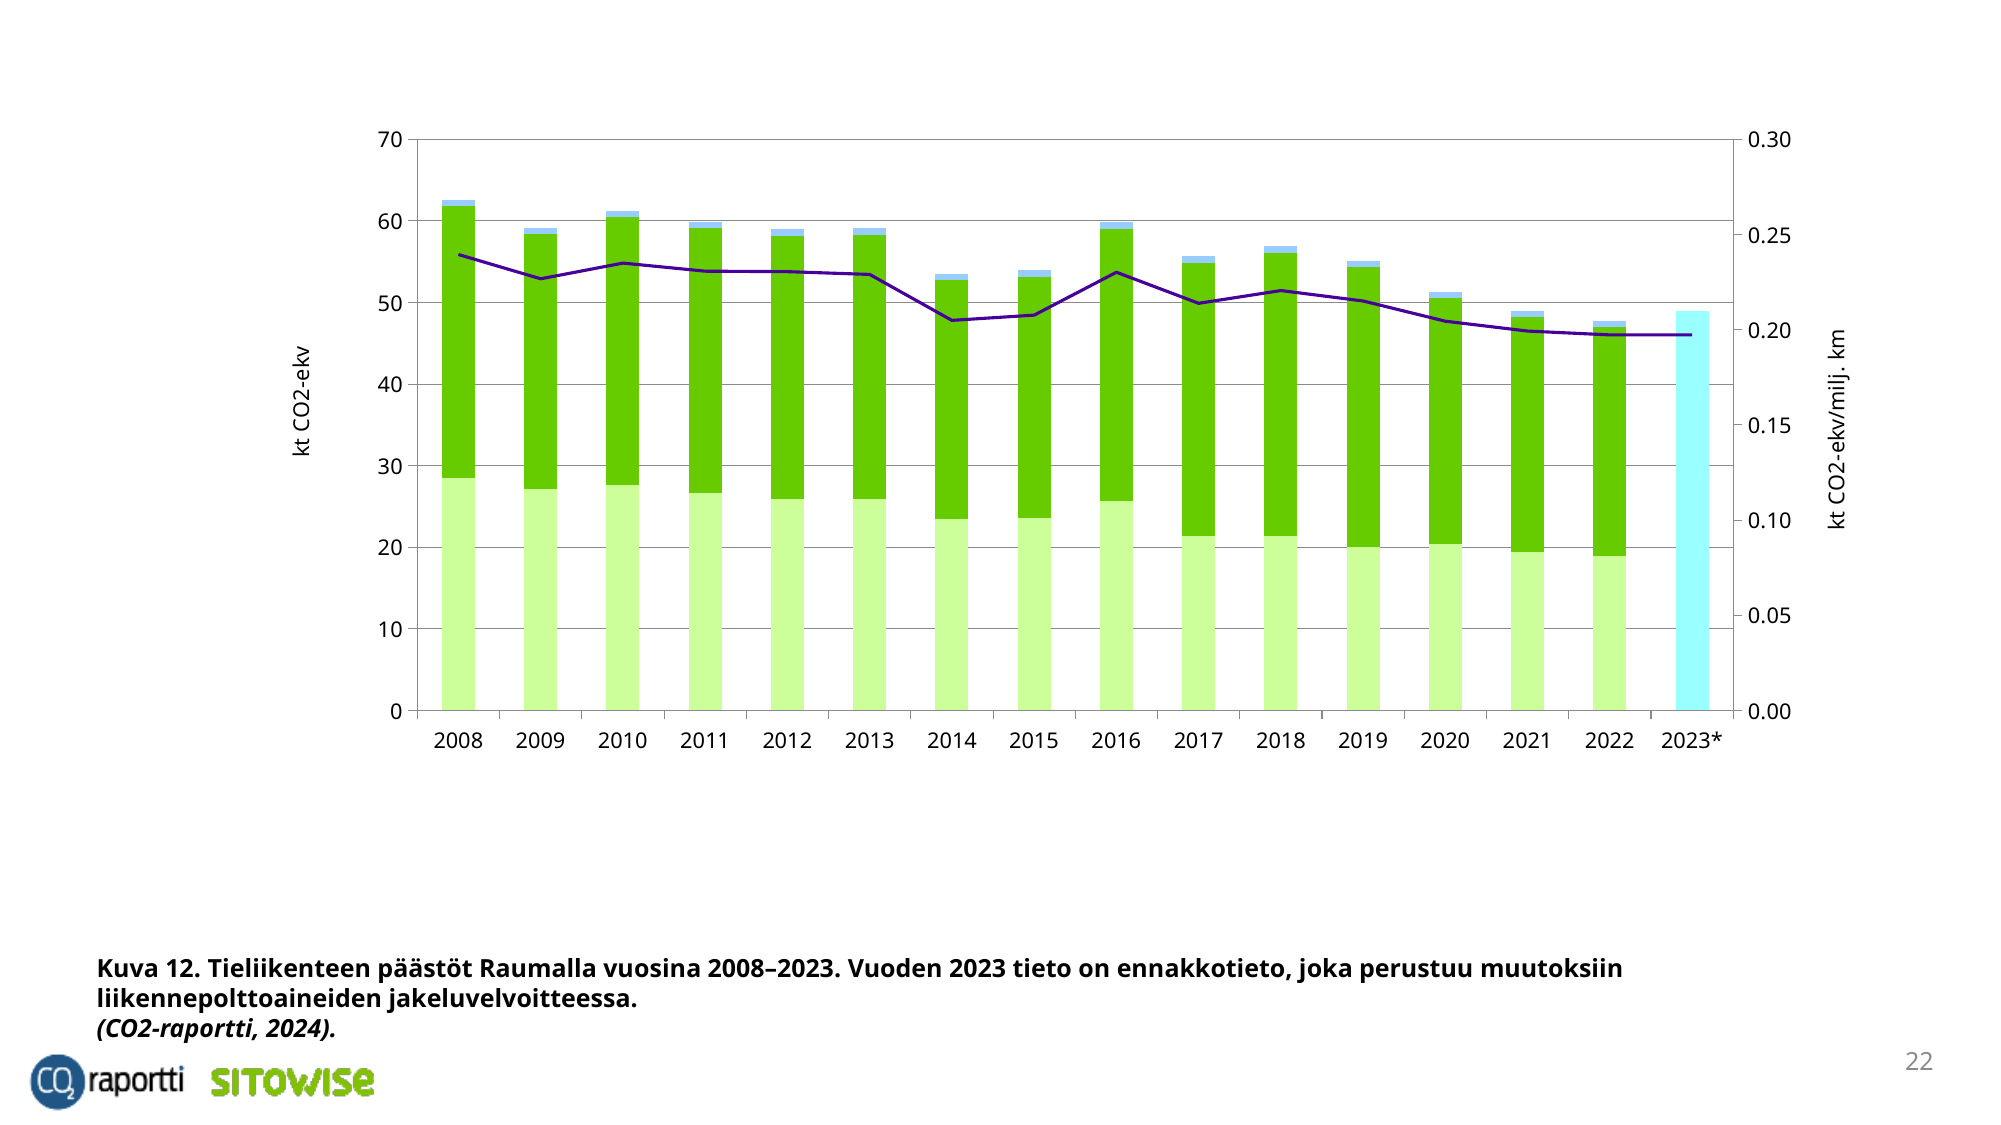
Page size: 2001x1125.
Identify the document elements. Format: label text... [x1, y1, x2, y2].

picture [209, 1067, 377, 1098]
chart [105, 112, 1889, 932]
picture [22, 1047, 191, 1117]
text_box 22 [1889, 1033, 1949, 1093]
text_box Kuva 12. Tieliikenteen päästöt Raumalla vuosina 2008–2023. Vuoden 2023 tieto on ennakkotieto, joka perustuu muutoksiin liikennepolttoaineiden jakeluvelvoitteessa. (CO2-raportti, 2024). [81, 944, 1913, 1050]
